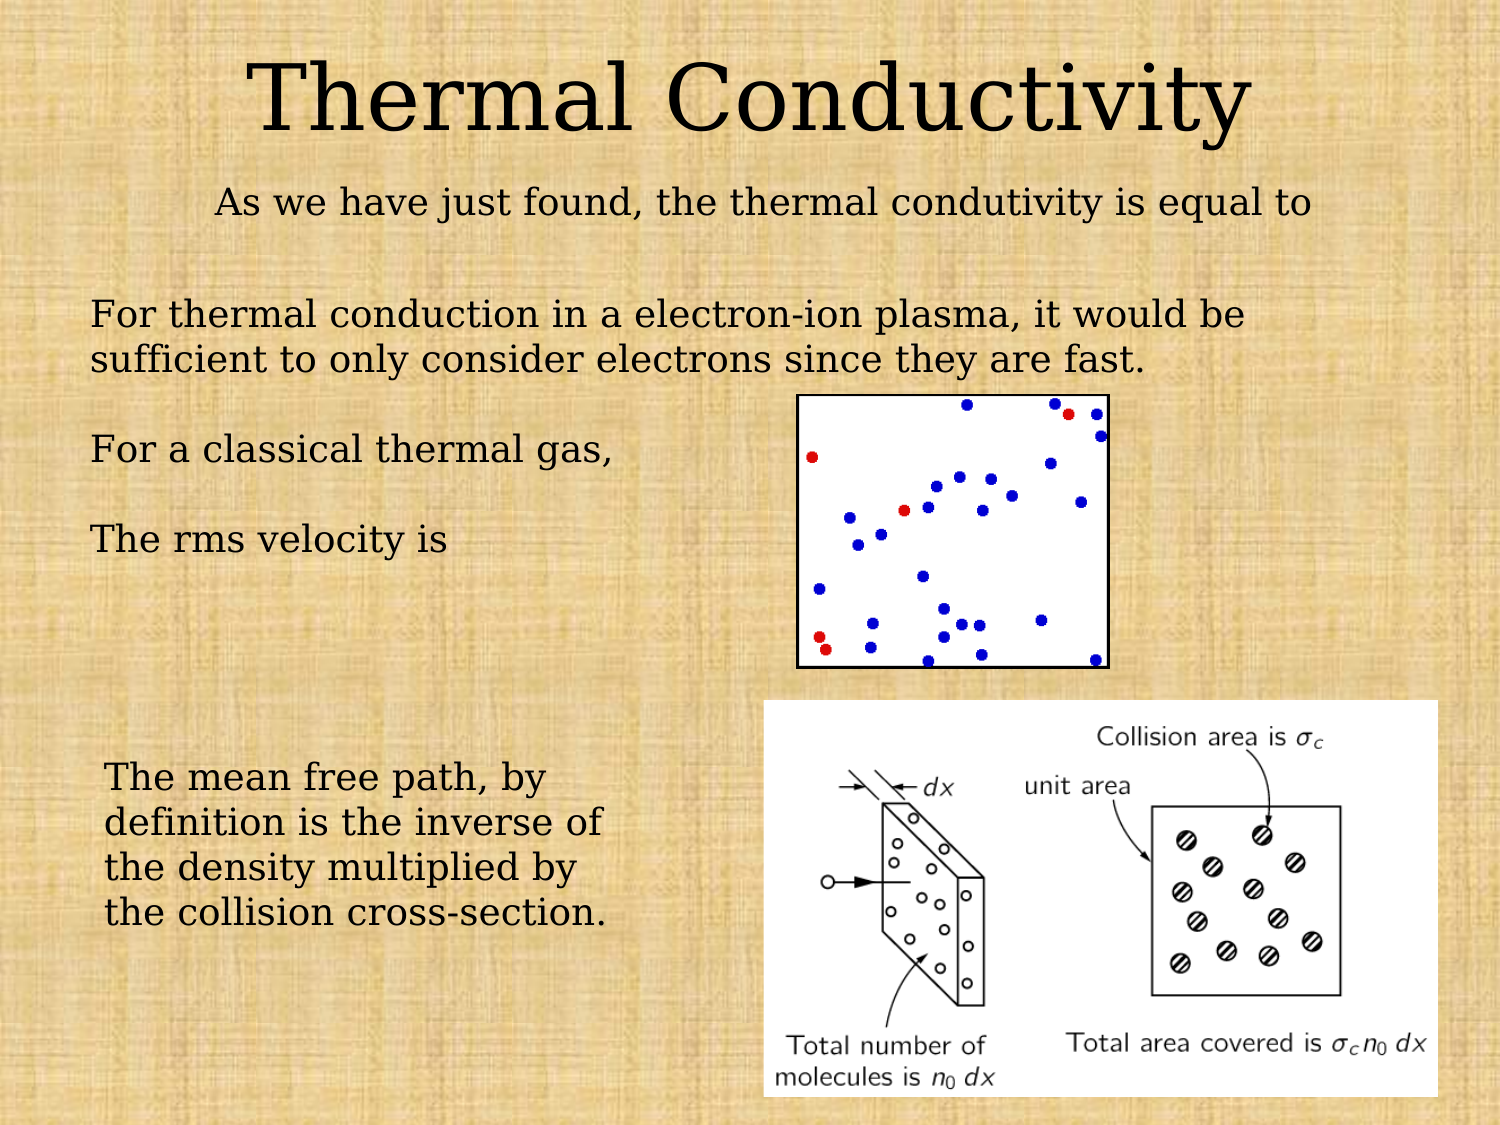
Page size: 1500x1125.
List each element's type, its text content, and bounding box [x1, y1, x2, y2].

picture [964, 197, 974, 213]
picture [614, 197, 624, 213]
title Thermal Conductivity [75, 0, 1425, 188]
picture [0, 0, 1500, 1125]
picture [222, 192, 231, 205]
